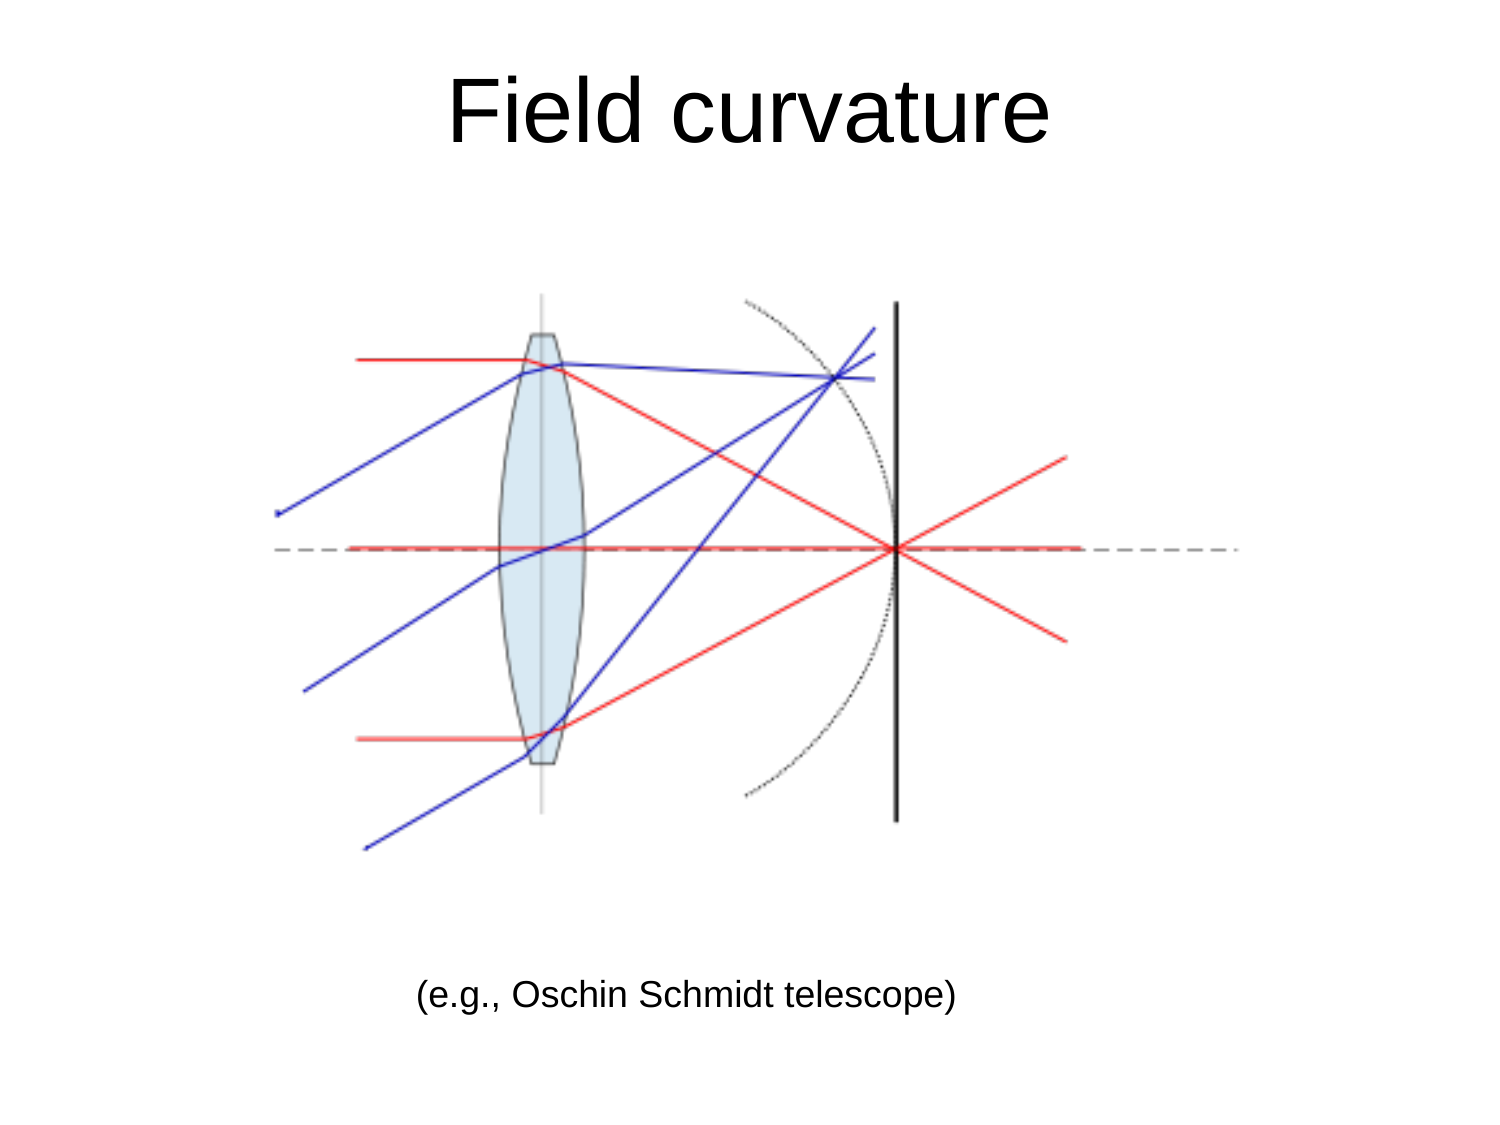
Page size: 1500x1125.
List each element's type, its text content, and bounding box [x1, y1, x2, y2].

picture [199, 224, 1280, 876]
title Field curvature [112, 0, 1388, 238]
text_box (e.g., Oschin Schmidt telescope) [401, 962, 973, 1023]
